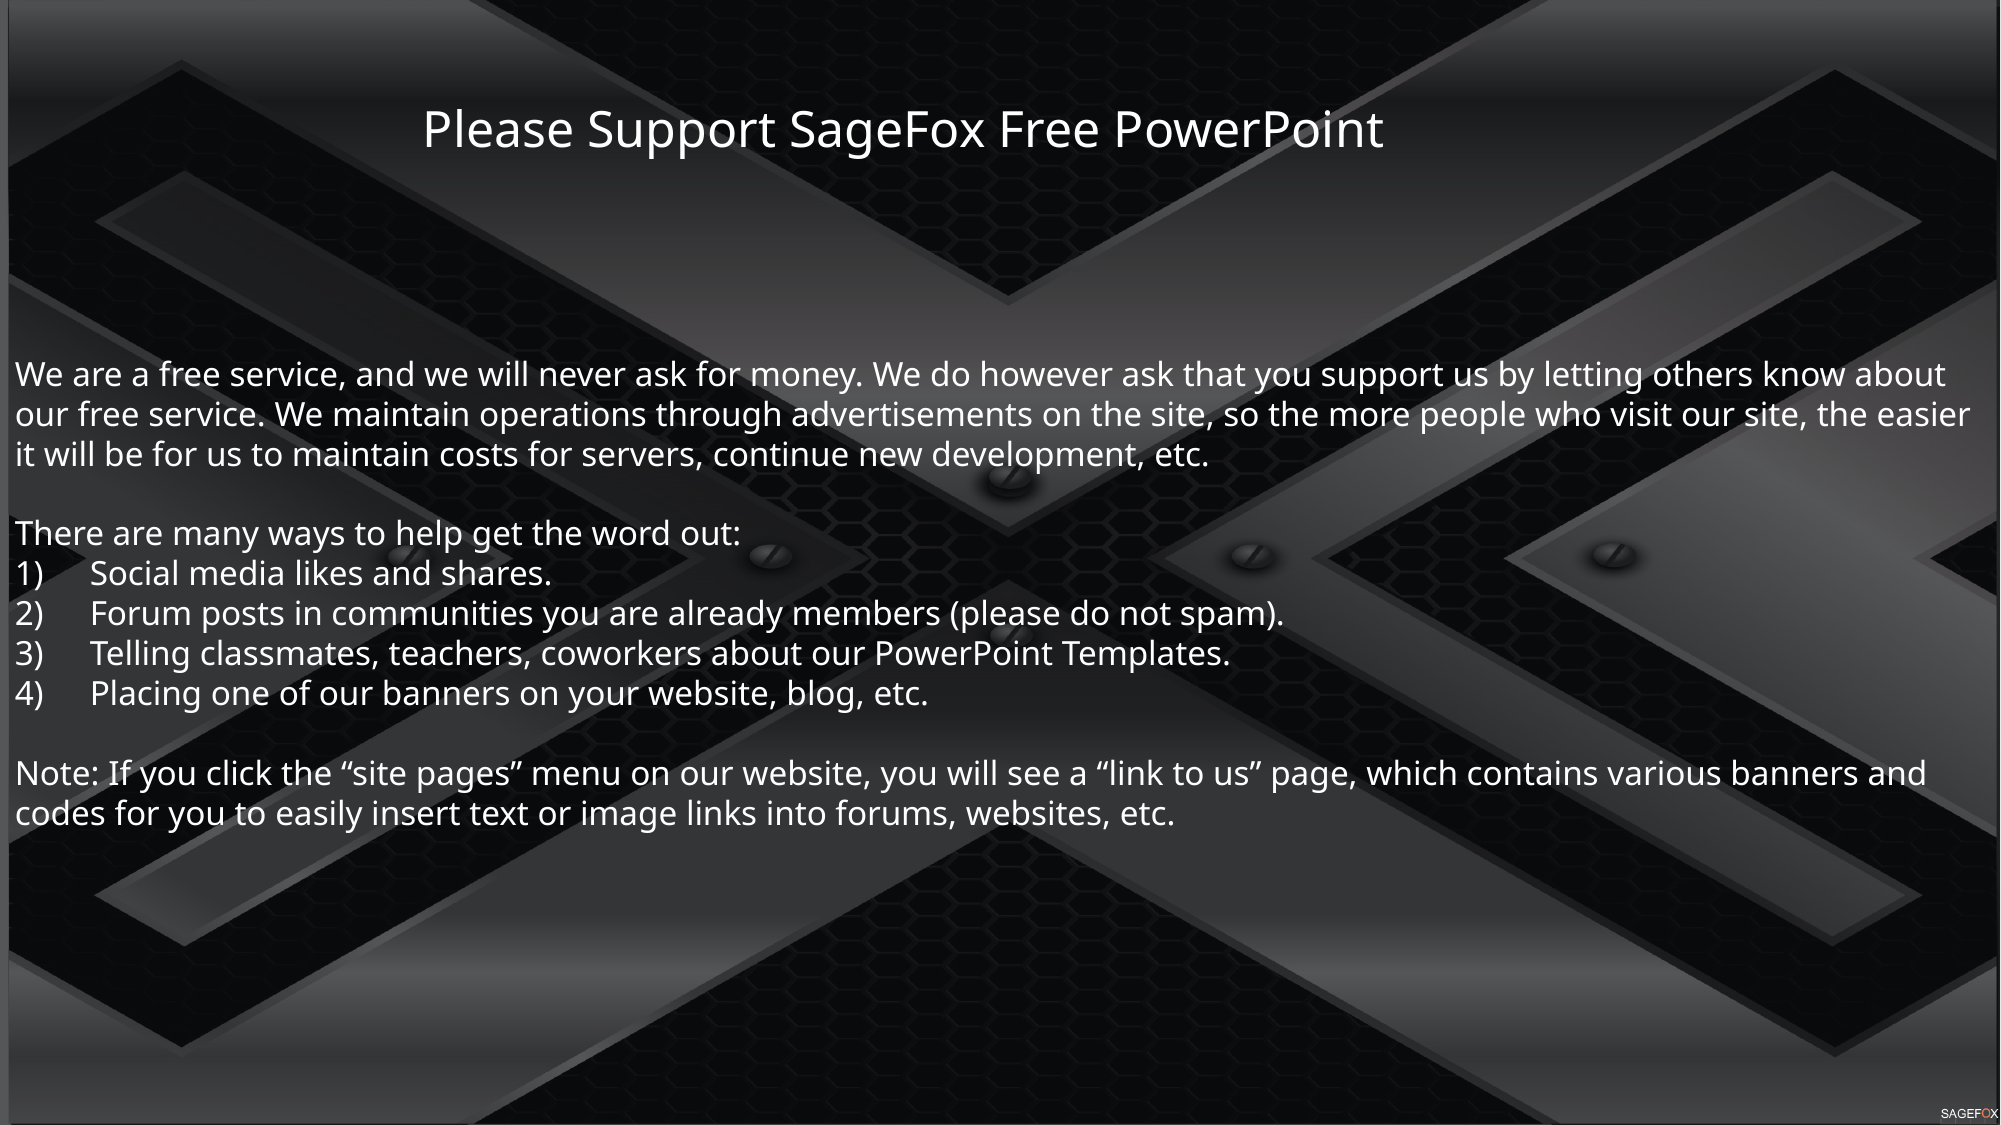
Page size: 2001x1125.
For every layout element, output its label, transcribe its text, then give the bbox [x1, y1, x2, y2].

title Please Support SageFox Free PowerPoint [363, 72, 1444, 190]
text_box We are a free service, and we will never ask for money. We do however ask that you support us by letting others know about our free service. We maintain operations through advertisements on the site, so the more people who visit our site, the easier it will be for us to maintain costs for servers, continue new development, etc. There are many ways to help get the word out: Social media likes and shares. Forum posts in communities you are already members (please do not spam). Telling classmates, teachers, coworkers about our PowerPoint Templates. Placing one of our banners on your website, blog, etc. Note: If you click the “site pages” menu on our website, you will see a “link to us” page, which contains various banners and codes for you to easily insert text or image links into forums, websites, etc. [0, 0, 2000, 1125]
